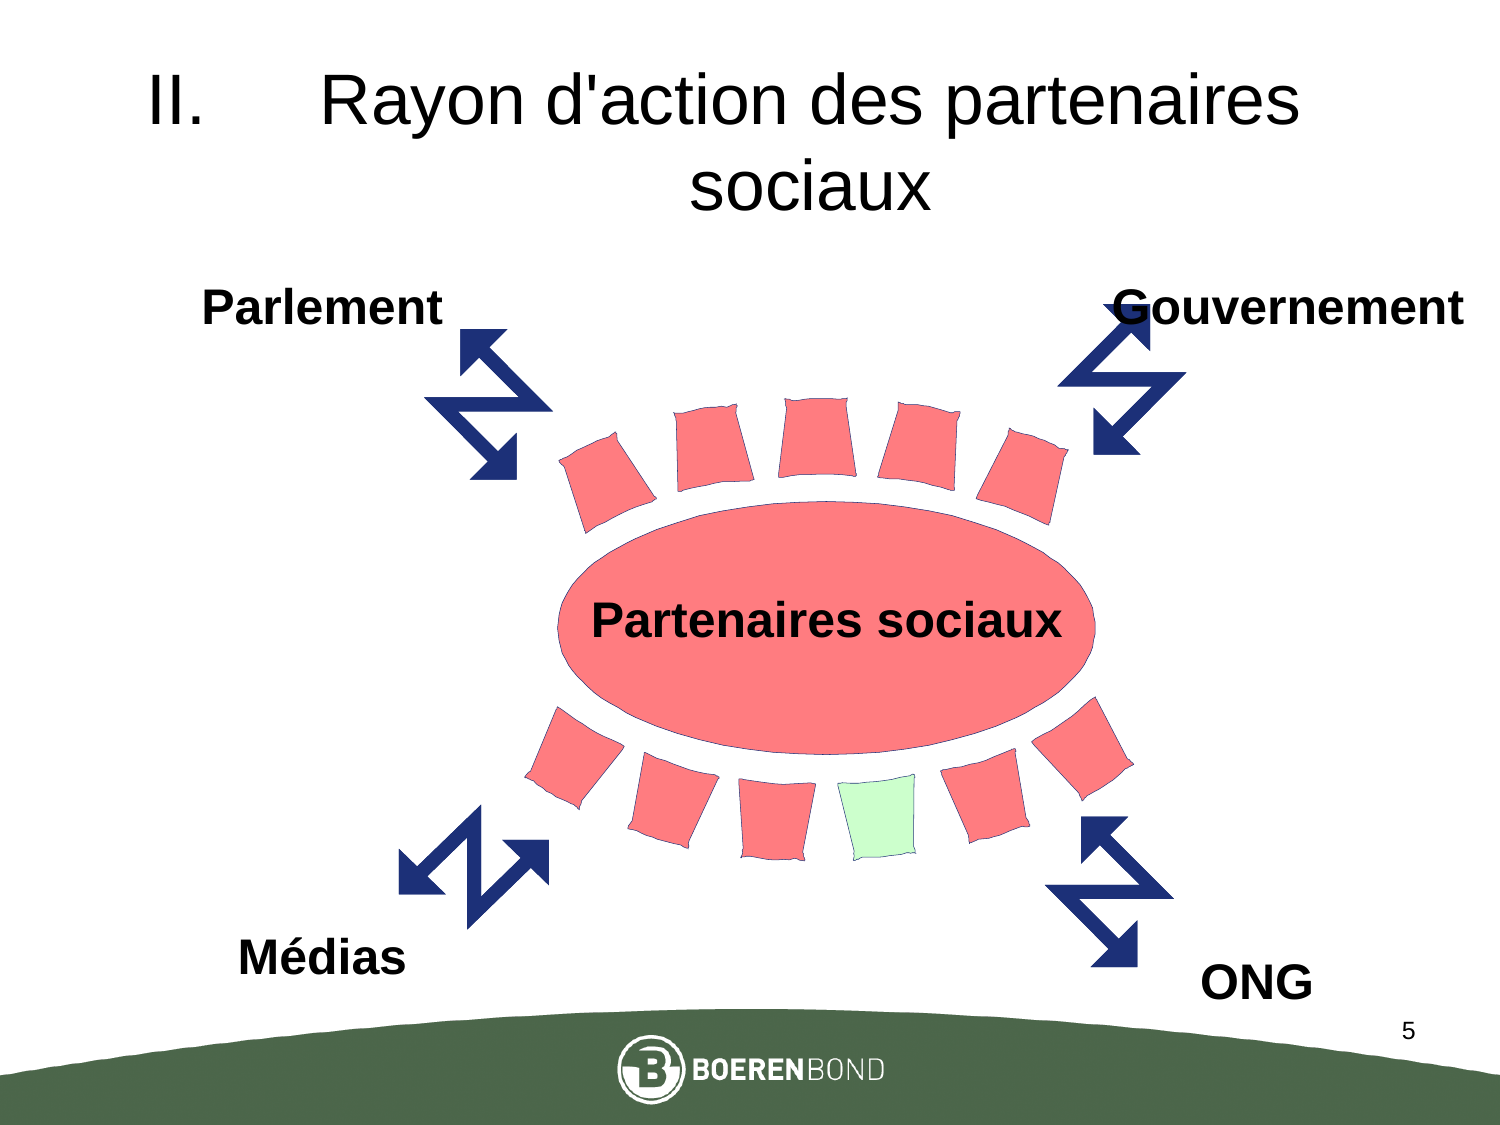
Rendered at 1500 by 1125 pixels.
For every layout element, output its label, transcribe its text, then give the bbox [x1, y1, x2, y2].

slide_number 5 [1080, 999, 1431, 1060]
title Rayon d'action des partenaires sociaux [75, 45, 1425, 233]
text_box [186, 266, 1412, 1018]
picture [0, 1009, 1500, 1125]
